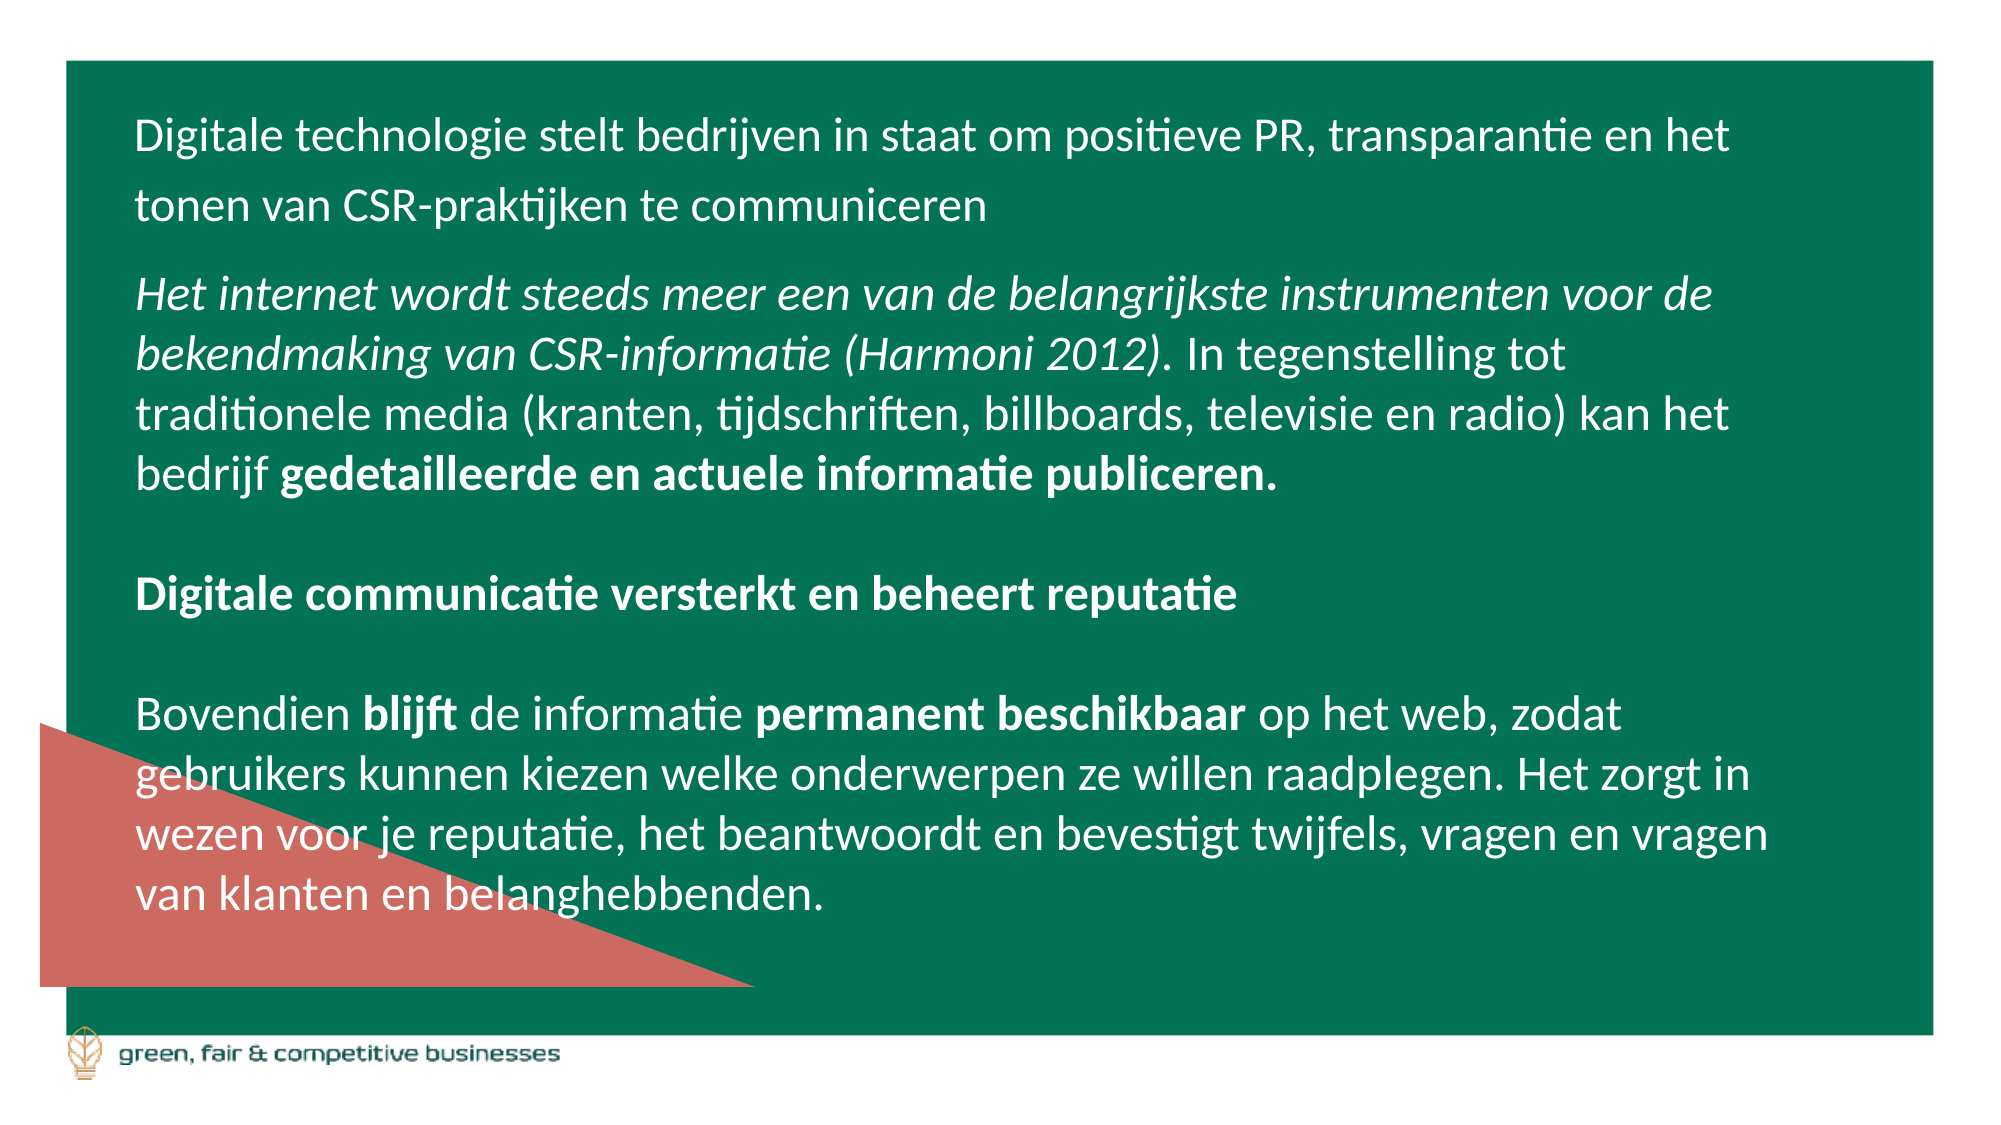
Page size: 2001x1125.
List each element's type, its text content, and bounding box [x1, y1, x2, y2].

list Digitale technologie stelt bedrijven in staat om positieve PR, transparantie en het tonen van CSR-praktijken te communiceren [119, 83, 1778, 240]
list Het internet wordt steeds meer een van de belangrijkste instrumenten voor de bekendmaking van CSR-informatie (Harmoni 2012). In tegenstelling tot traditionele media (kranten, tijdschriften, billboards, televisie en radio) kan het bedrijf gedetailleerde en actuele informatie publiceren. Digitale communicatie versterkt en beheert reputatie Bovendien blijft de informatie permanent beschikbaar op het web, zodat gebruikers kunnen kiezen welke onderwerpen ze willen raadplegen. Het zorgt in wezen voor je reputatie, het beantwoordt en bevestigt twijfels, vragen en vragen van klanten en belanghebbenden. [120, 253, 1800, 759]
picture [50, 1012, 567, 1094]
